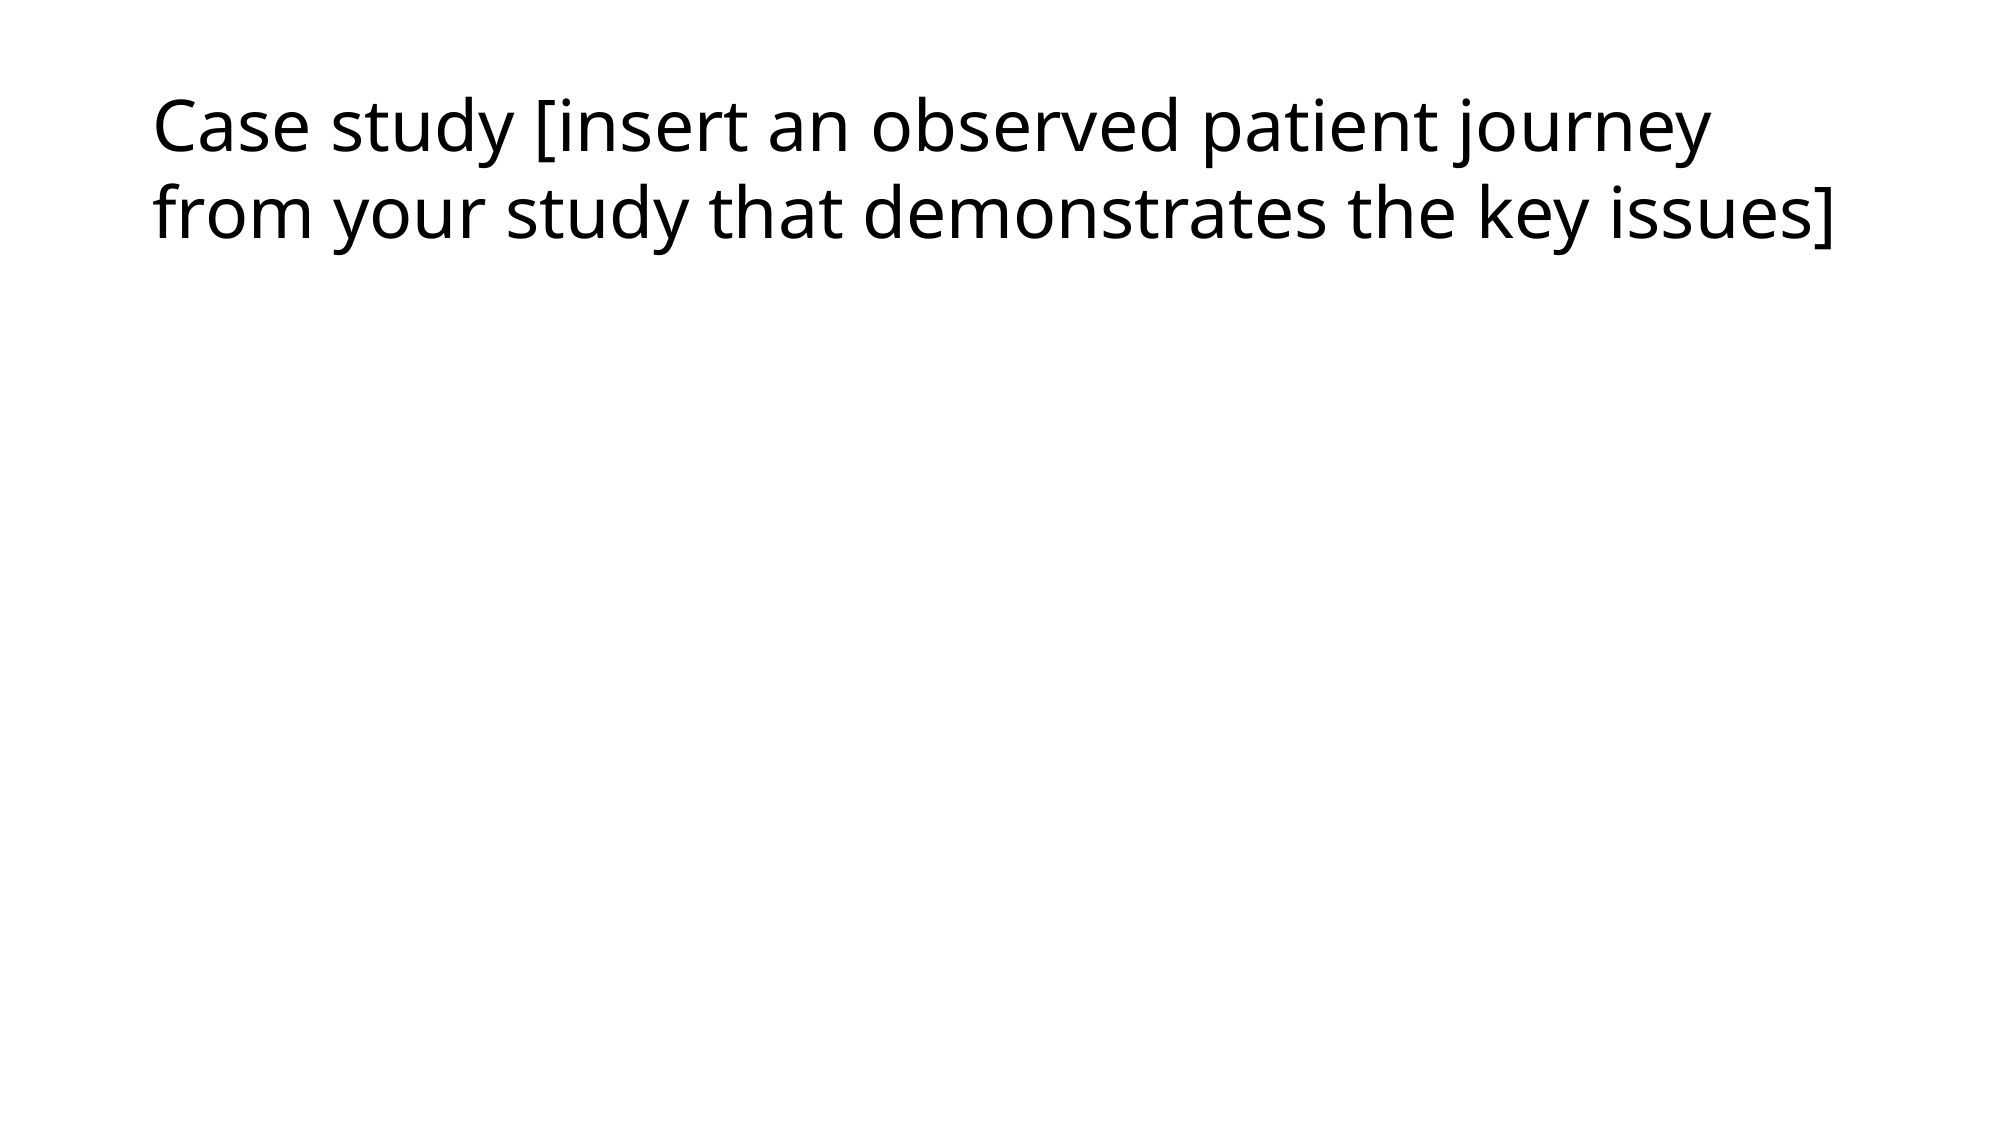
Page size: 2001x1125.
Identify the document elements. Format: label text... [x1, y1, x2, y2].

title Case study [insert an observed patient journey from your study that demonstrates the key issues] [137, 59, 1863, 278]
